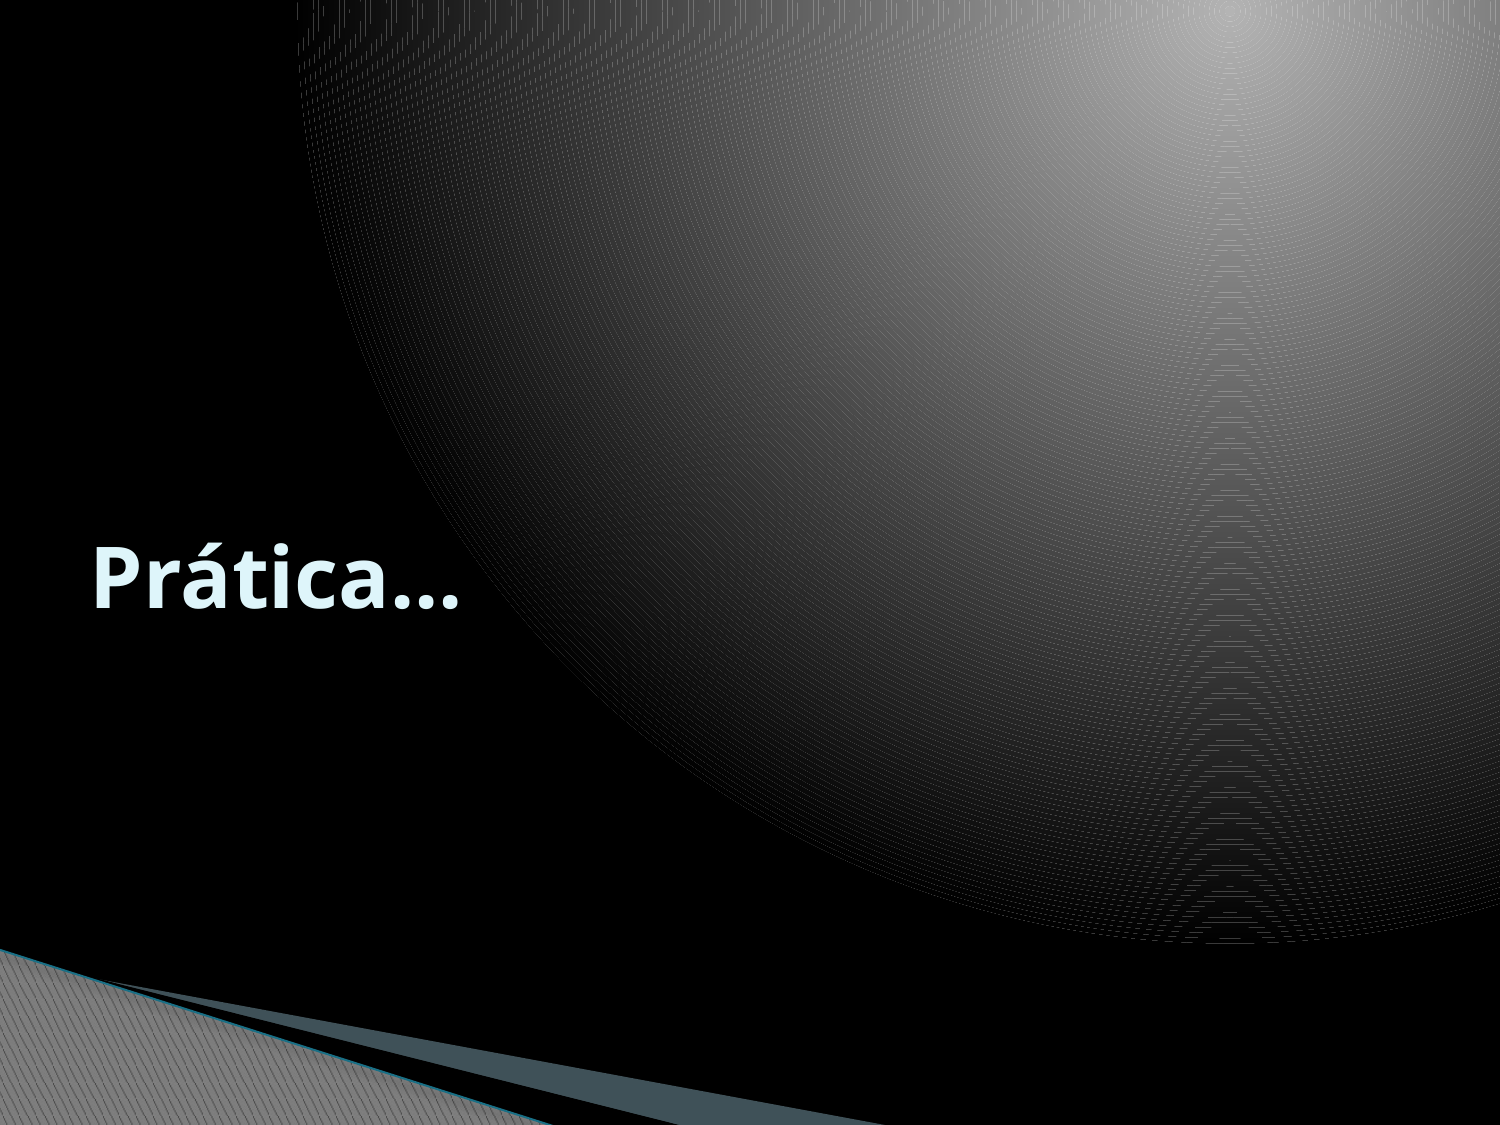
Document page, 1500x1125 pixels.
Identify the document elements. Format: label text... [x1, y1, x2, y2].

title Prática... [75, 480, 1425, 668]
picture [0, 952, 543, 1125]
